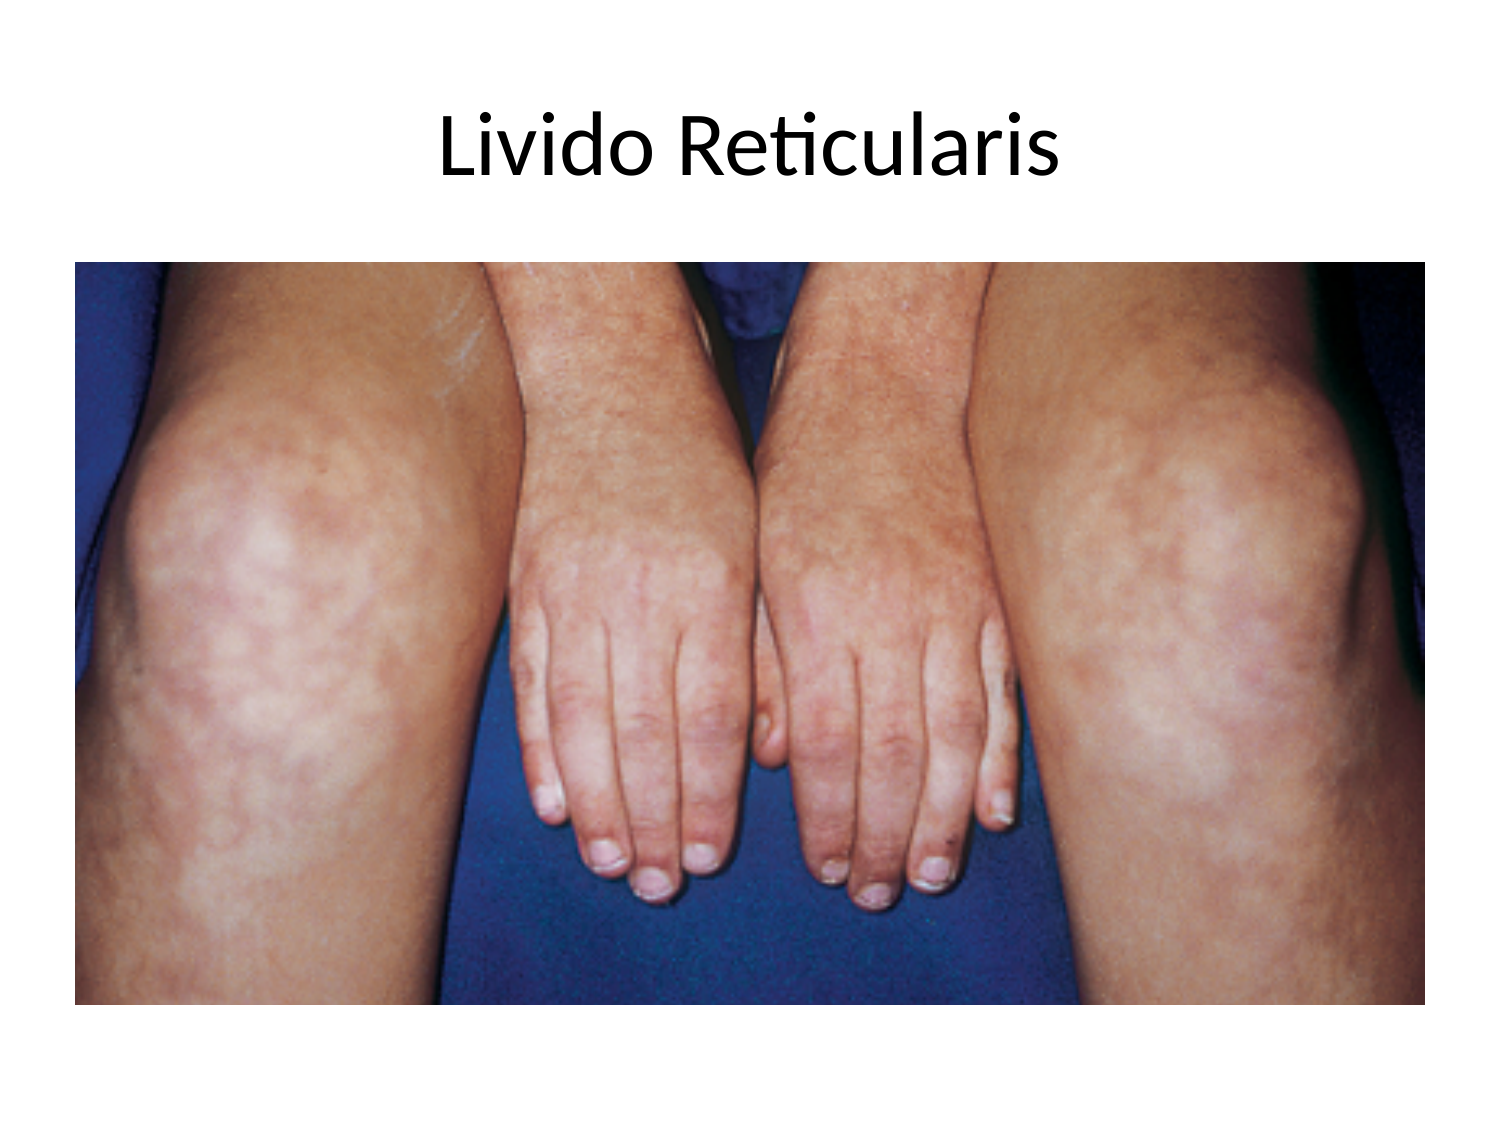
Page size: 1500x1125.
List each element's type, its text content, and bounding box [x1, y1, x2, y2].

title Livido Reticularis [74, 44, 1426, 233]
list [74, 262, 1426, 1006]
